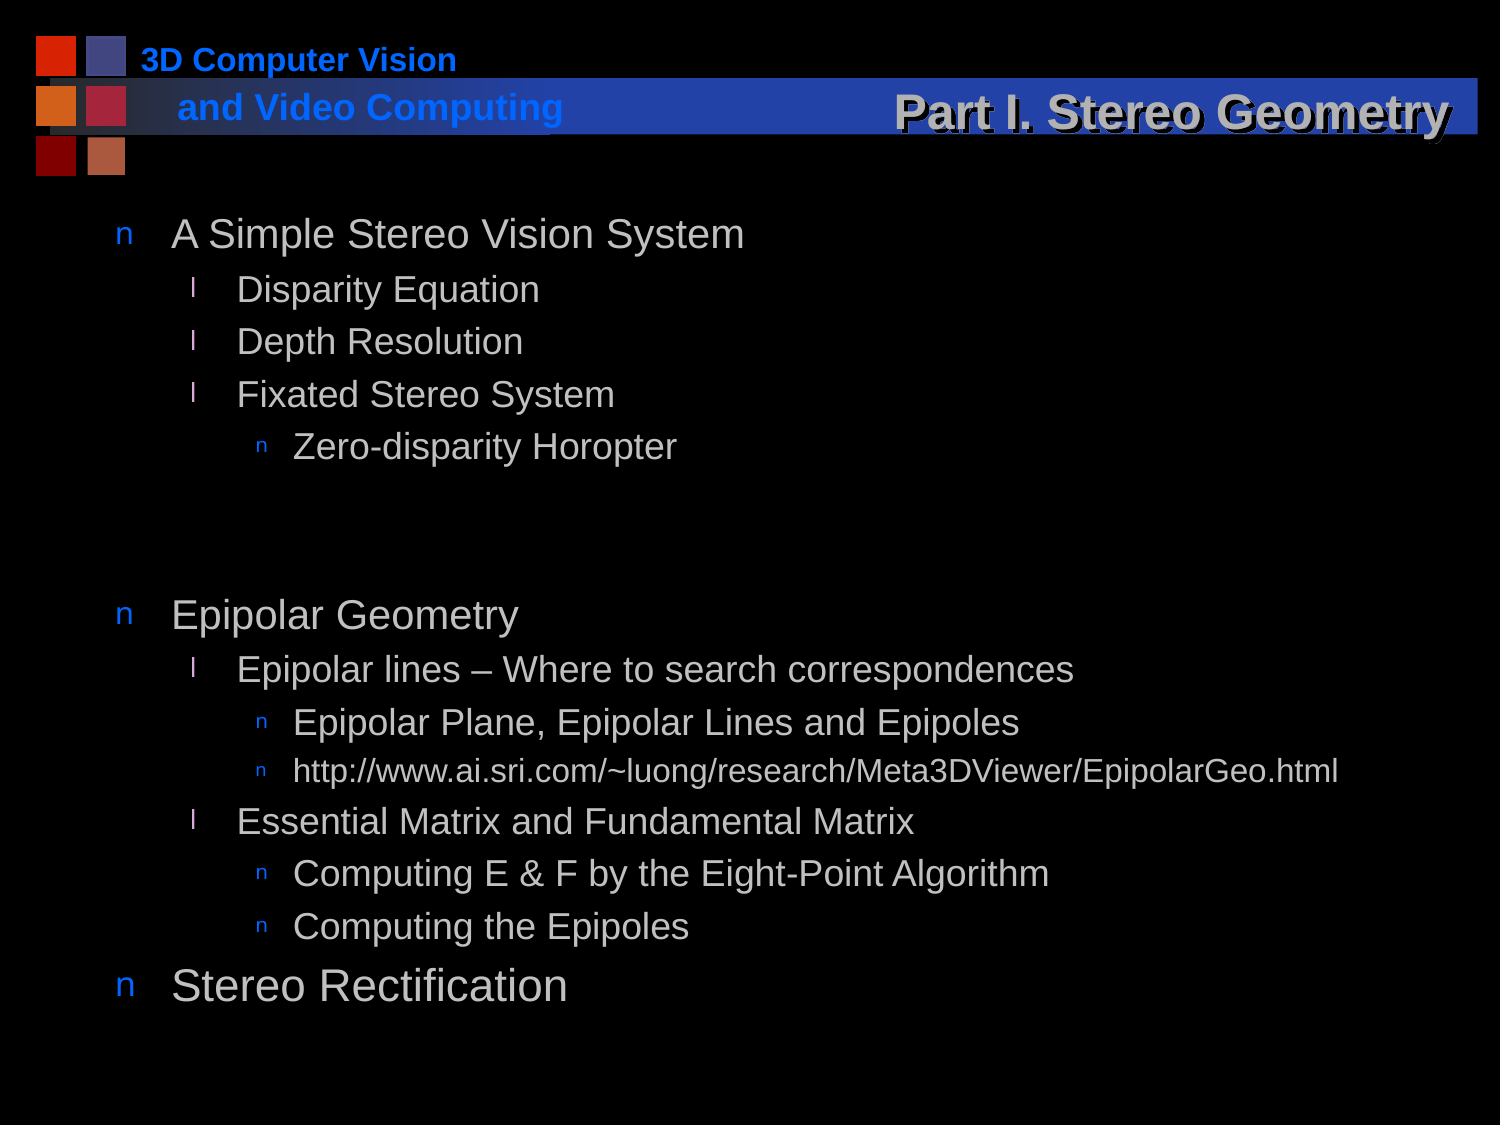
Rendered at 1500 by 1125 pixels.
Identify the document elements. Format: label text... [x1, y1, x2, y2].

title Part I. Stereo Geometry [849, 46, 1495, 148]
list A Simple Stereo Vision System Disparity Equation Depth Resolution Fixated Stereo System Zero-disparity Horopter Epipolar Geometry Epipolar lines – Where to search correspondences Epipolar Plane, Epipolar Lines and Epipoles http://www.ai.sri.com/~luong/research/Meta3DViewer/EpipolarGeo.html Essential Matrix and Fundamental Matrix Computing E & F by the Eight-Point Algorithm Computing the Epipoles Stereo Rectification [99, 199, 1388, 1051]
